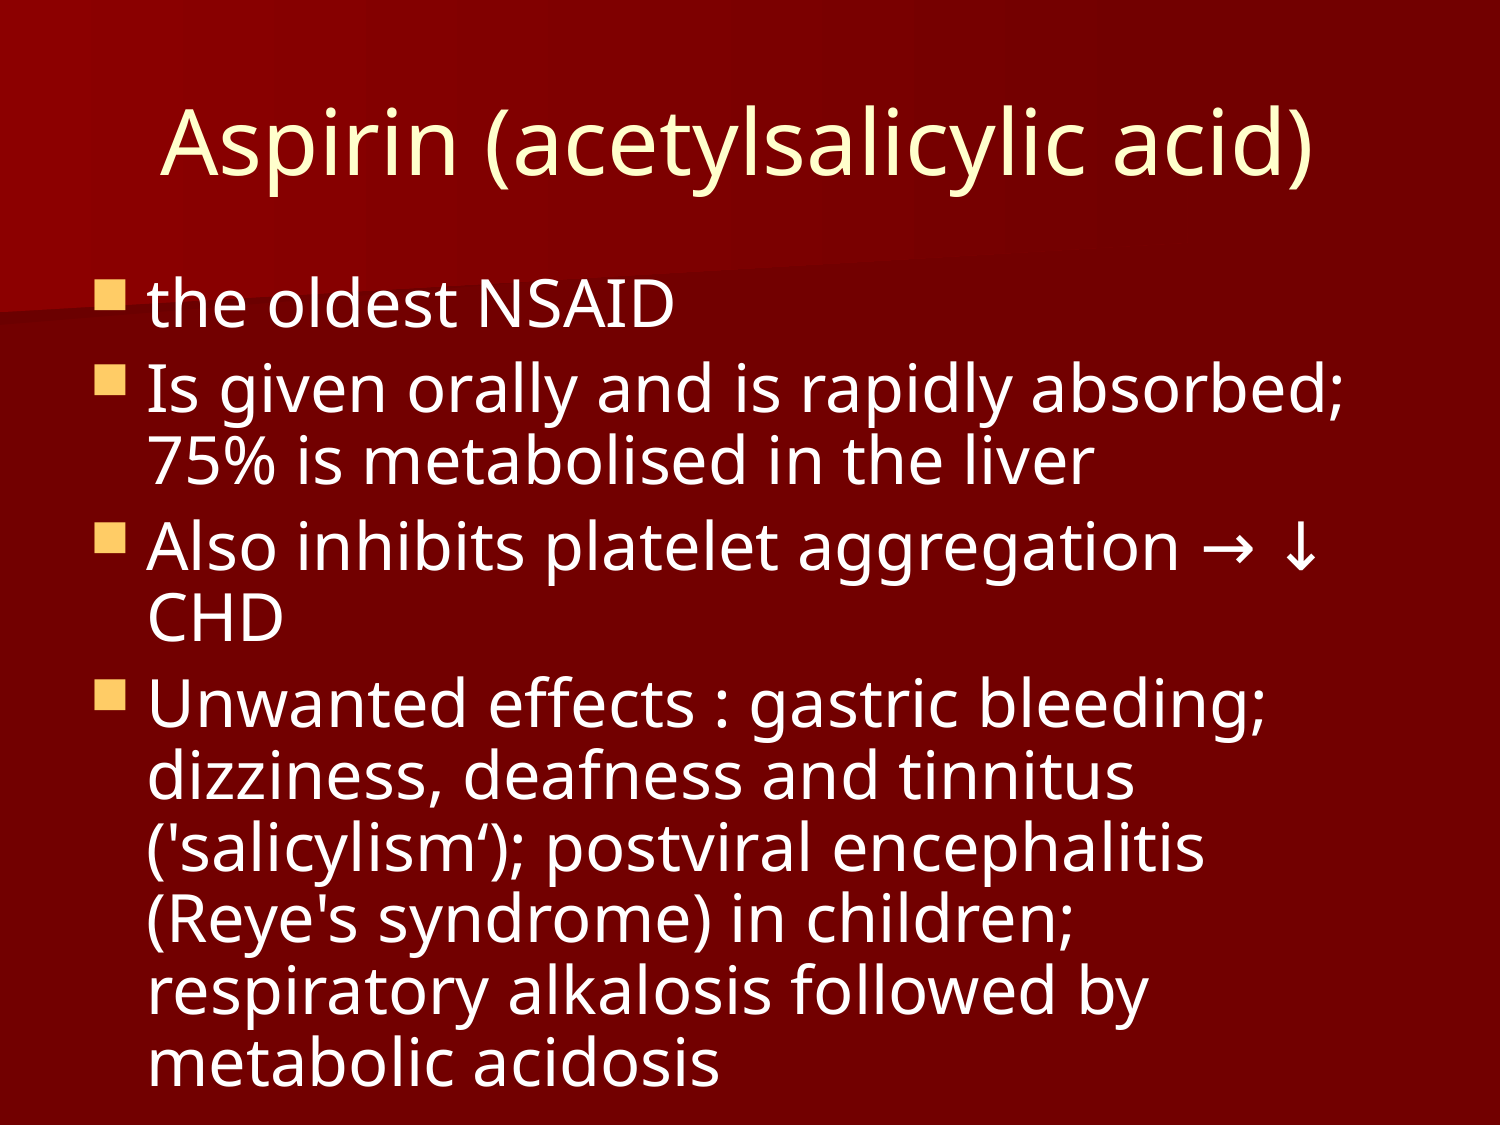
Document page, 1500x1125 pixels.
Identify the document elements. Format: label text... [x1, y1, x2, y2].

title Aspirin (acetylsalicylic acid) [74, 44, 1426, 233]
list the oldest NSAID Is given orally and is rapidly absorbed; 75% is metabolised in the liver Also inhibits platelet aggregation → ↓ CHD Unwanted effects : gastric bleeding; dizziness, deafness and tinnitus ('salicylism‘); postviral encephalitis (Reye's syndrome) in children; respiratory alkalosis followed by metabolic acidosis [74, 262, 1426, 1001]
